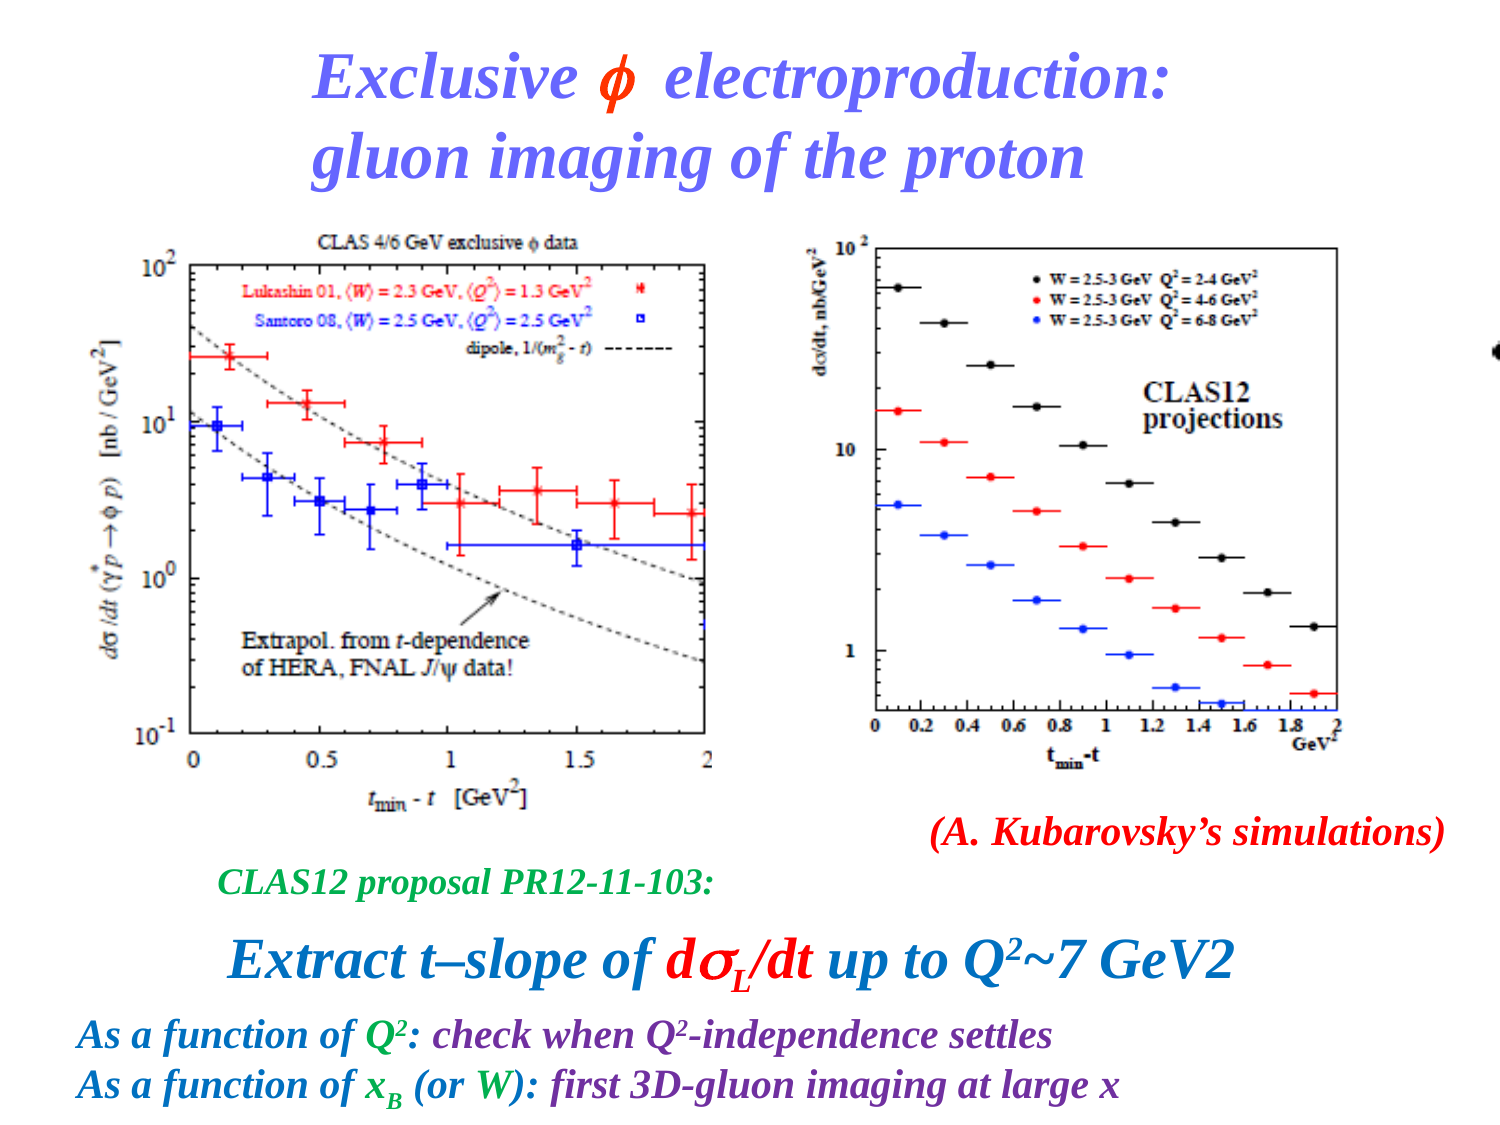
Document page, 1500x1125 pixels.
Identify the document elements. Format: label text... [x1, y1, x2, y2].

picture [62, 208, 1500, 880]
text_box Extract t–slope of dsL/dt up to Q2~7 GeV2 [212, 912, 1375, 999]
text_box (A. Kubarovsky’s simulations) [913, 837, 1462, 861]
text_box Exclusive f electroproduction: gluon imaging of the proton [297, 24, 1205, 200]
text_box CLAS12 proposal PR12-11-103: [202, 888, 731, 910]
text_box As a function of Q2: check when Q2-independence settles As a function of xB (or W): first 3D-gluon imaging at large x [62, 999, 1475, 1122]
